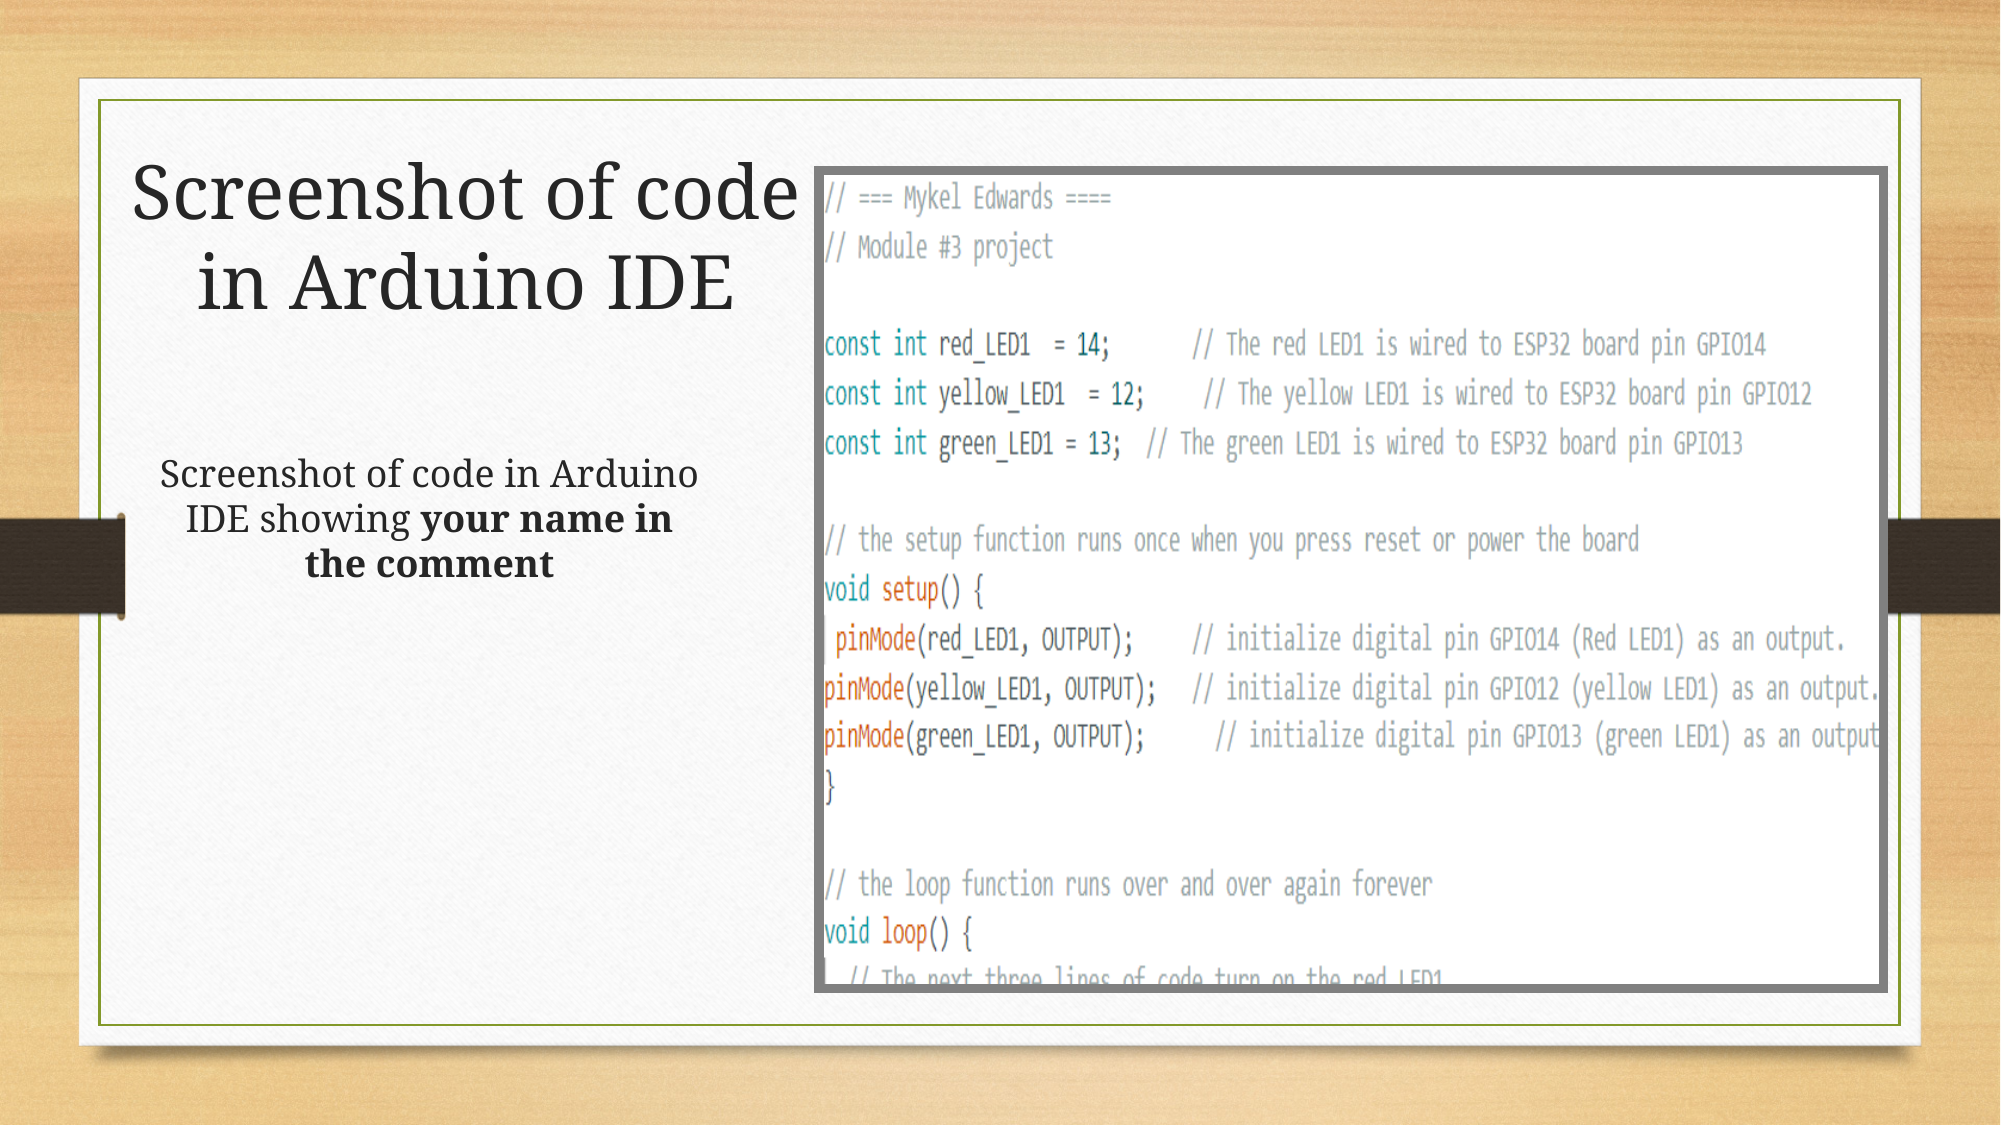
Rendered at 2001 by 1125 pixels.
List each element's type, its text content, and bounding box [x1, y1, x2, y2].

title Screenshot of code in Arduino IDE [116, 123, 817, 333]
picture [0, 0, 2001, 1125]
list Screenshot of code in Arduino IDE showing your name in the comment [138, 442, 721, 876]
